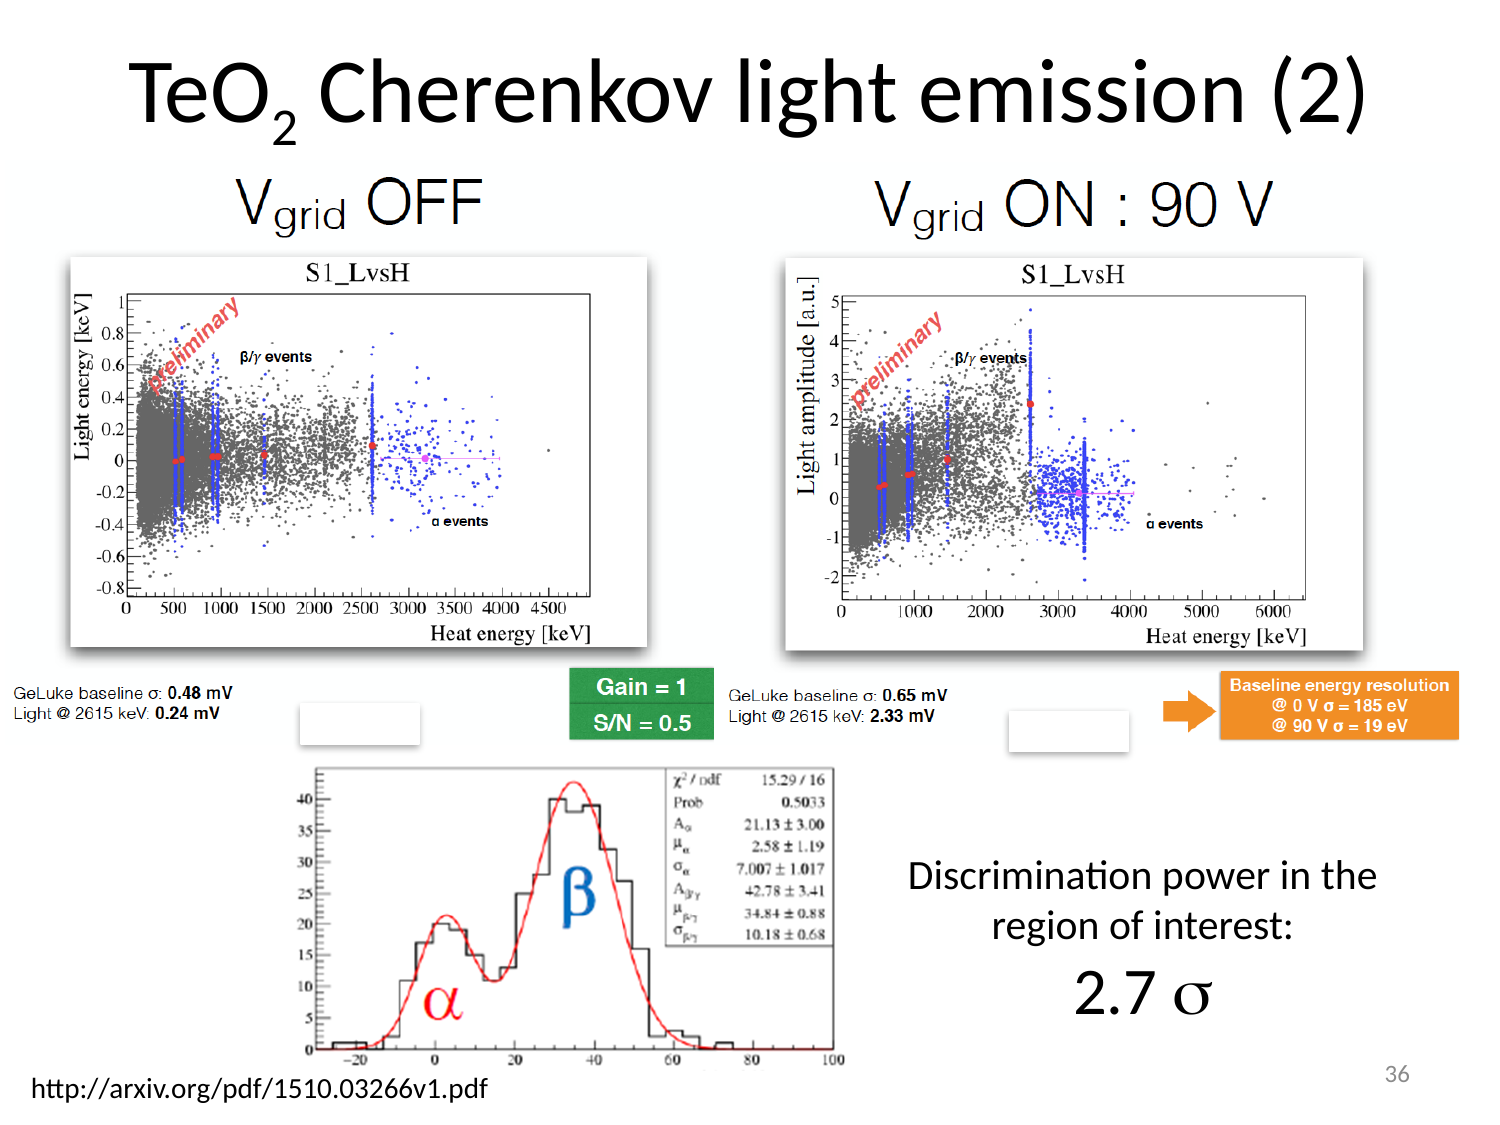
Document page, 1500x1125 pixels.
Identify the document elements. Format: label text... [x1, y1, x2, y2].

picture [289, 761, 845, 1071]
text_box http://arxiv.org/pdf/1510.03266v1.pdf [16, 1062, 504, 1113]
text_box Discrimination power in the region of interest: 2.7 s [891, 840, 1395, 1035]
text_box TeO2 Cherenkov light emission (2) [74, 0, 1425, 161]
picture [5, 160, 1471, 745]
slide_number 36 [1074, 1042, 1425, 1103]
